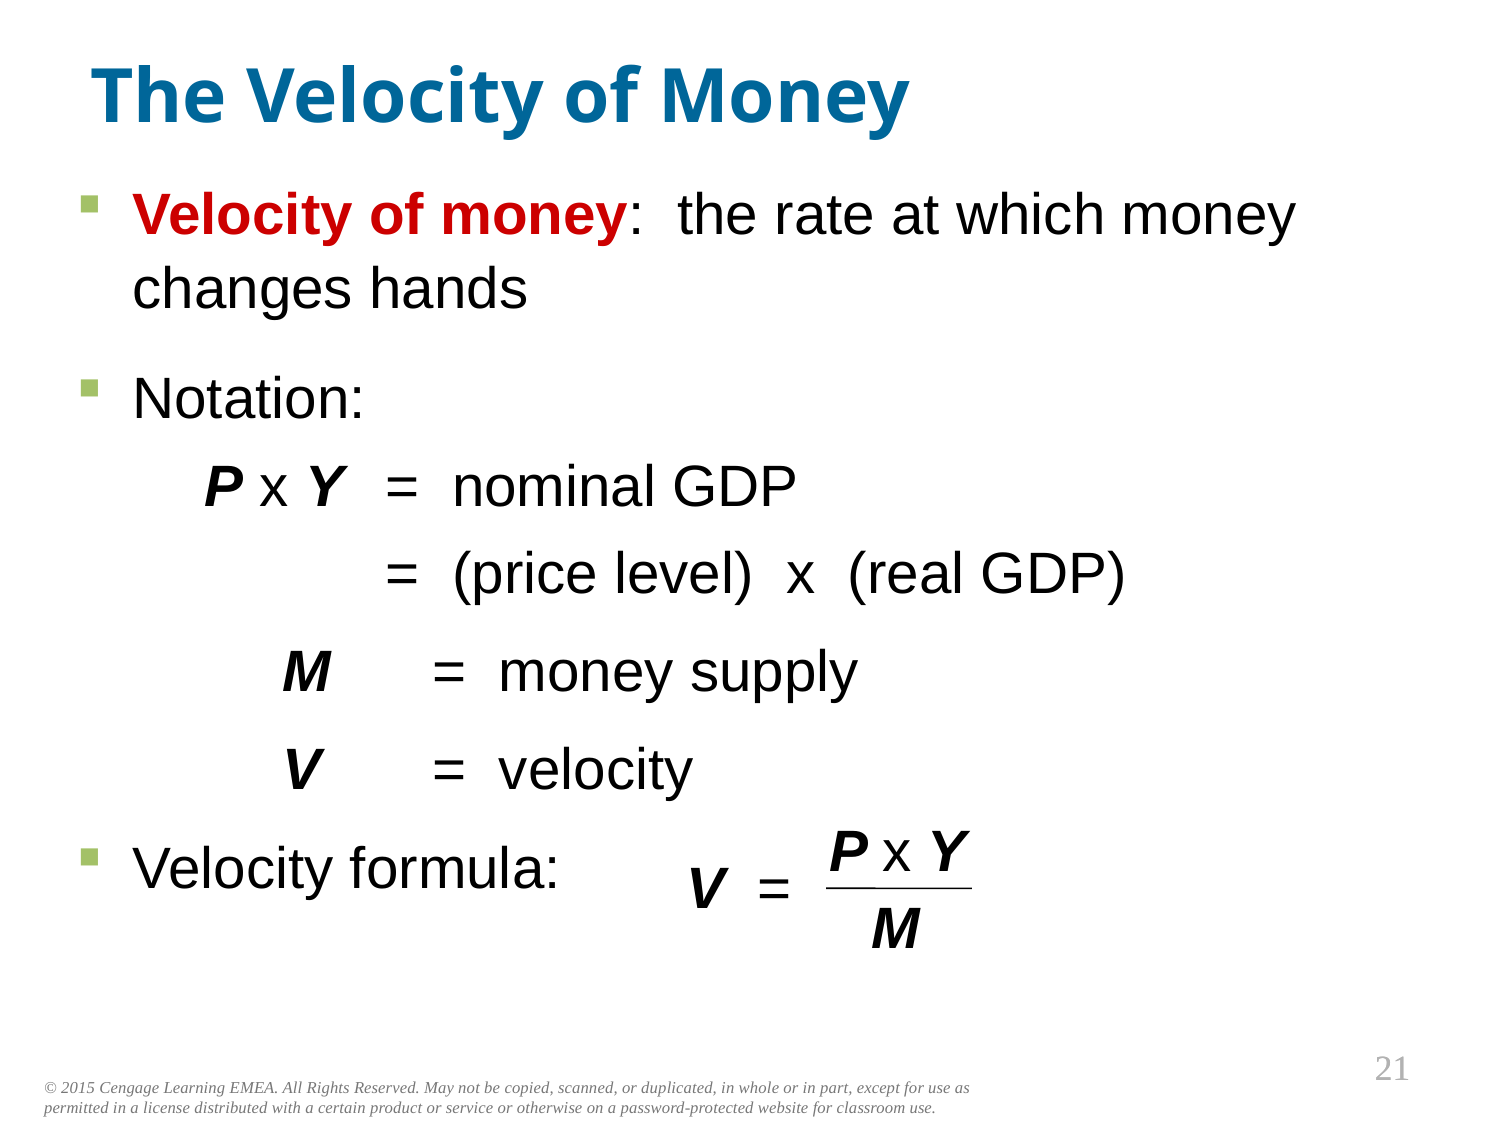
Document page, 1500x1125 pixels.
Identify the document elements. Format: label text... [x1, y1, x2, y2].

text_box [671, 805, 984, 969]
title The Velocity of Money [74, 39, 1426, 147]
list Velocity of money: the rate at which money changes hands Notation: P x Y = nominal GDP = (price level) x (real GDP) M = money supply V = velocity Velocity formula: [60, 165, 1426, 962]
